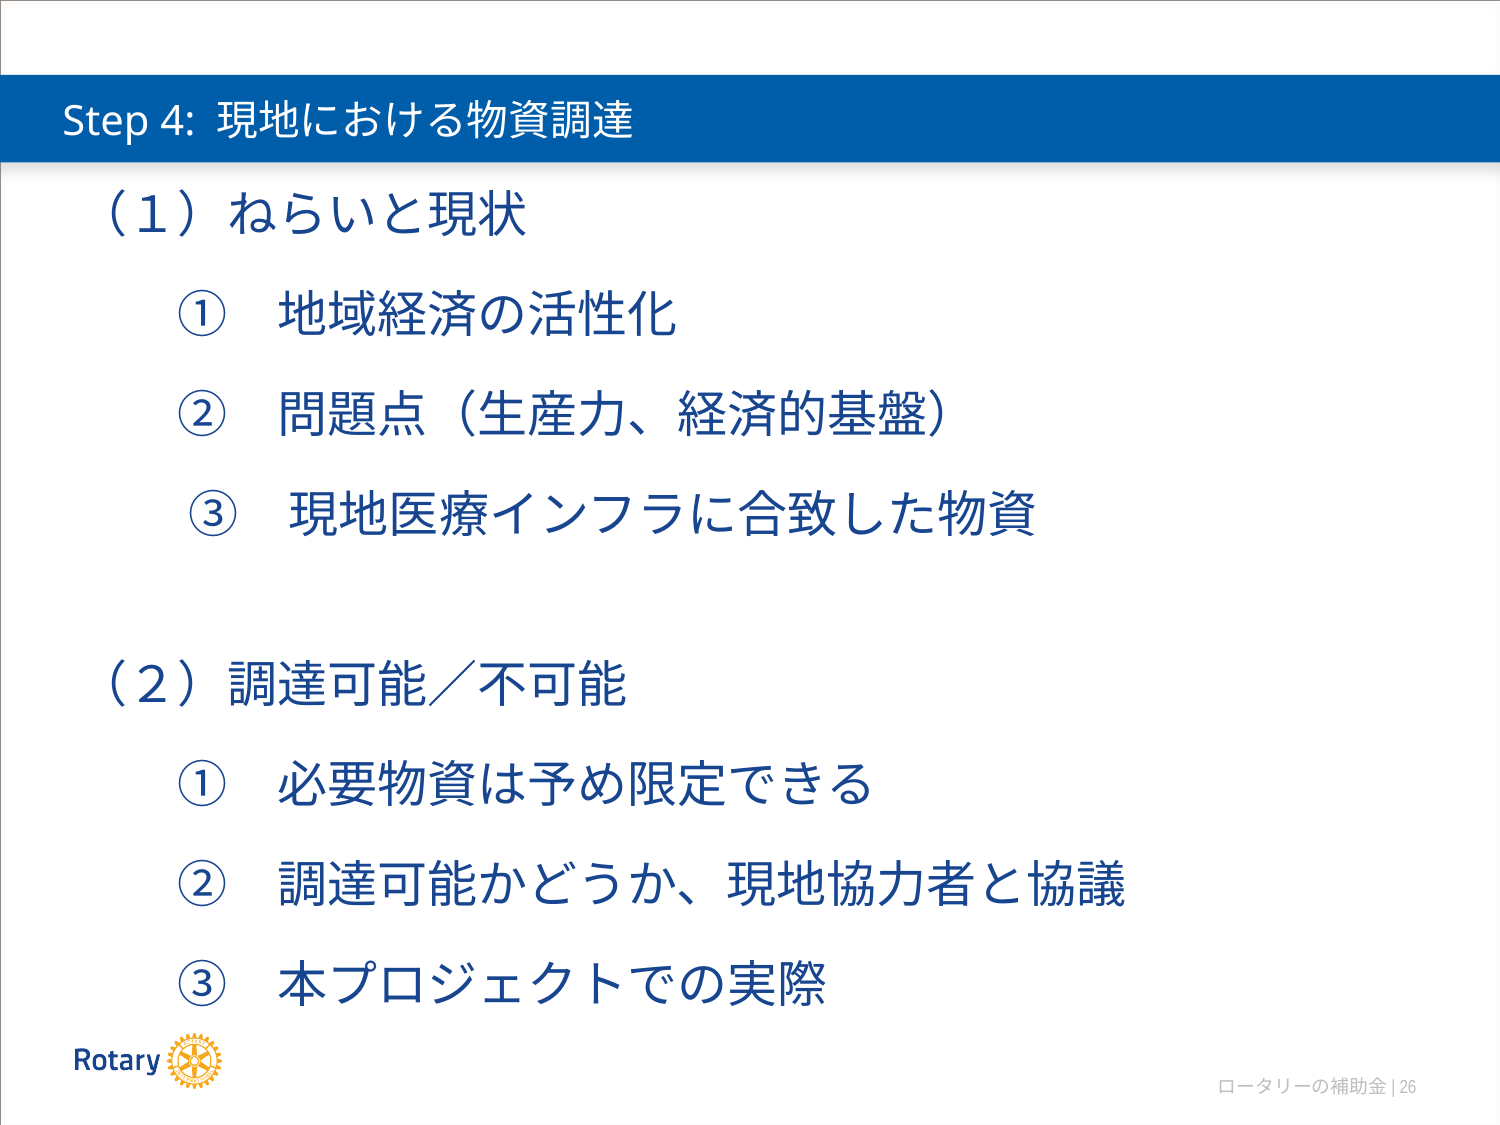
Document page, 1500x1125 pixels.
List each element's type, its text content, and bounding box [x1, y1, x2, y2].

picture [75, 1033, 222, 1089]
list （１）ねらいと現状 ① 地域経済の活性化 ② 問題点（生産力、経済的基盤） ③ 現地医療インフラに合致した物資 （２）調達可能／不可能 ① 必要物資は予め限定できる ② 調達可能かどうか、現地協力者と協議 ③ 本プロジェクトでの実際 [62, 144, 1413, 1013]
title Step 4: 現地における物資調達 [62, 75, 1500, 163]
